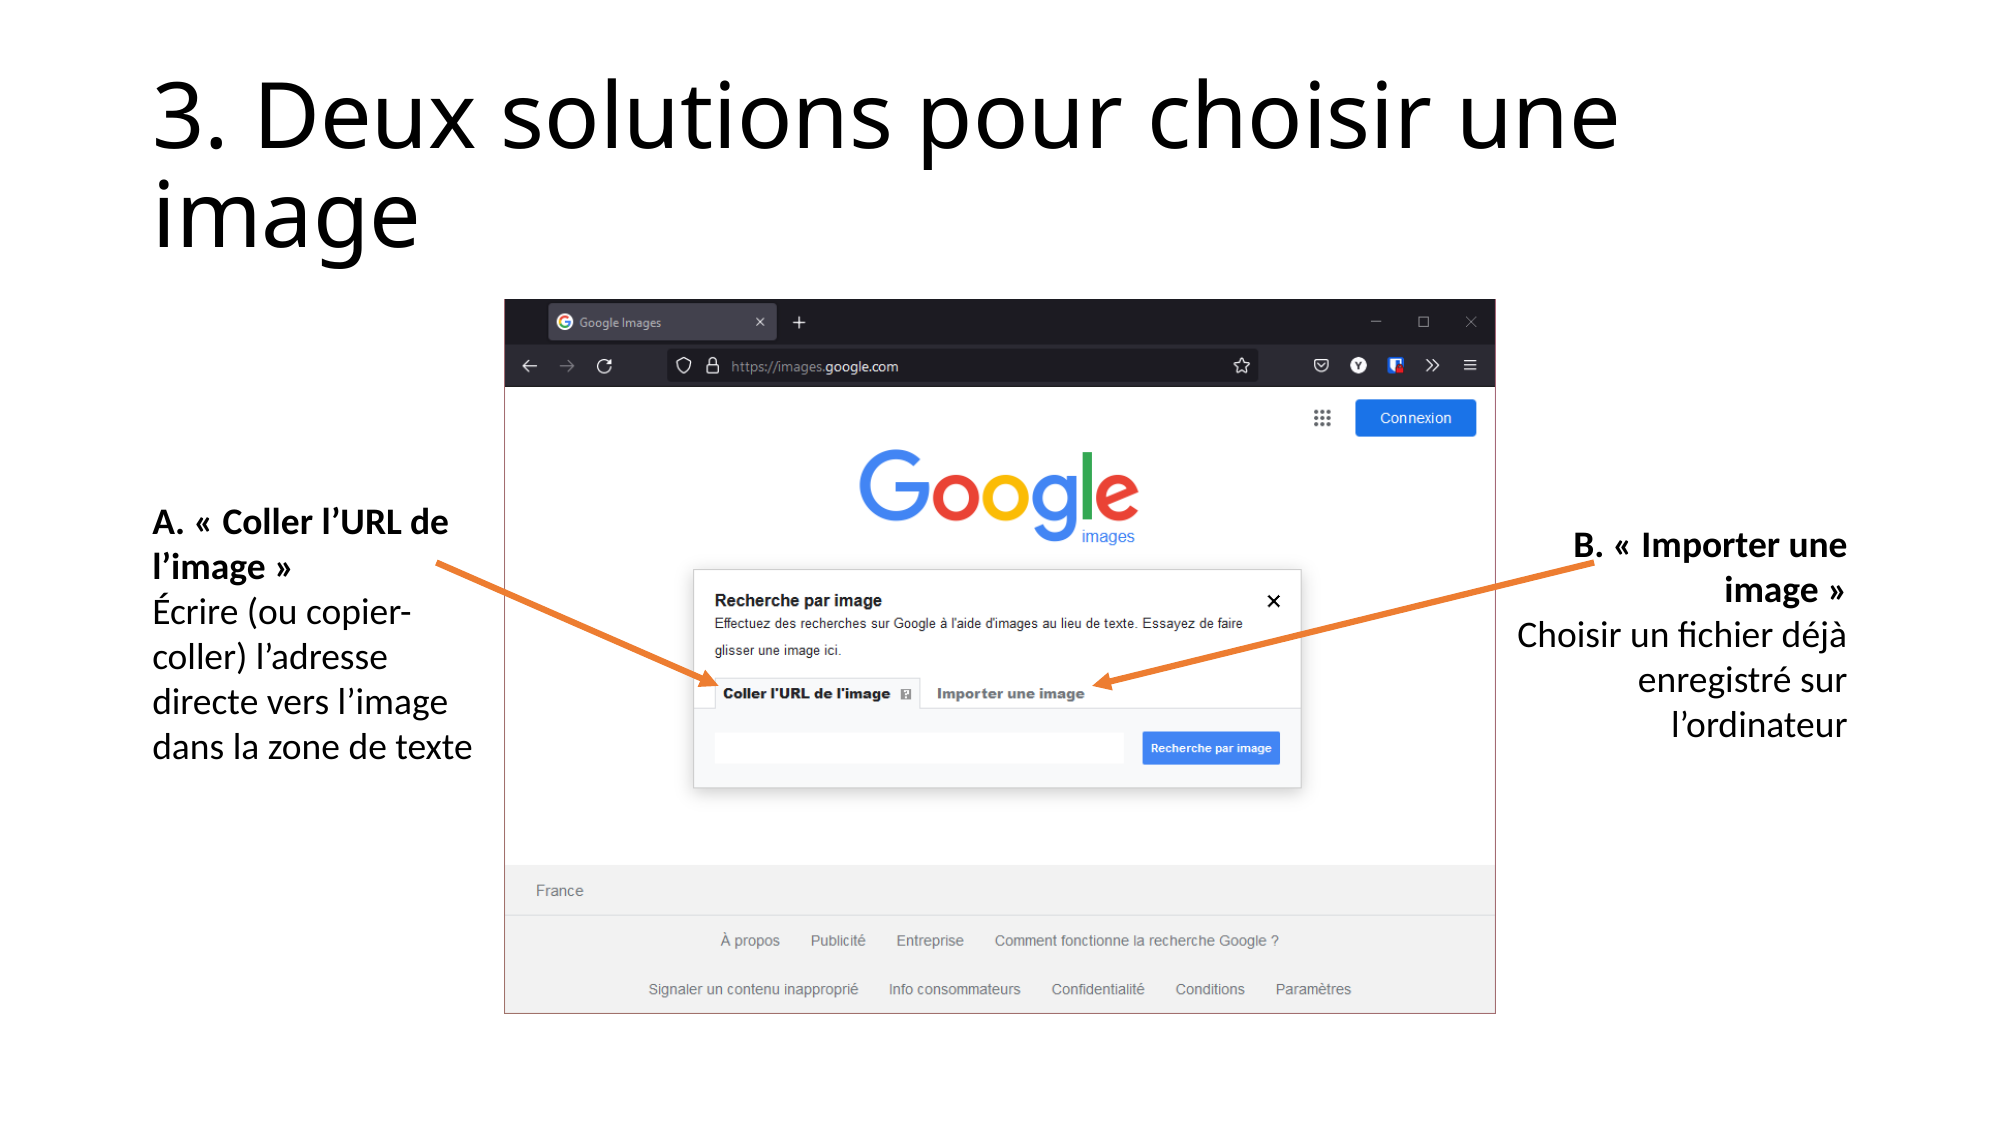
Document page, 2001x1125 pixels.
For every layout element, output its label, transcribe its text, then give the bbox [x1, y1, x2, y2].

title 3. Deux solutions pour choisir une image [137, 59, 1863, 278]
text_box B. « Importer une image » Choisir un fichier déjà enregistré sur l’ordinateur [1496, 512, 1863, 753]
text_box A. « Coller l’URL de l’image » Écrire (ou copier-coller) l’adresse directe vers l’image dans la zone de texte [137, 489, 504, 775]
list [504, 299, 1496, 1014]
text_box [1092, 562, 1595, 686]
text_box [436, 562, 719, 686]
